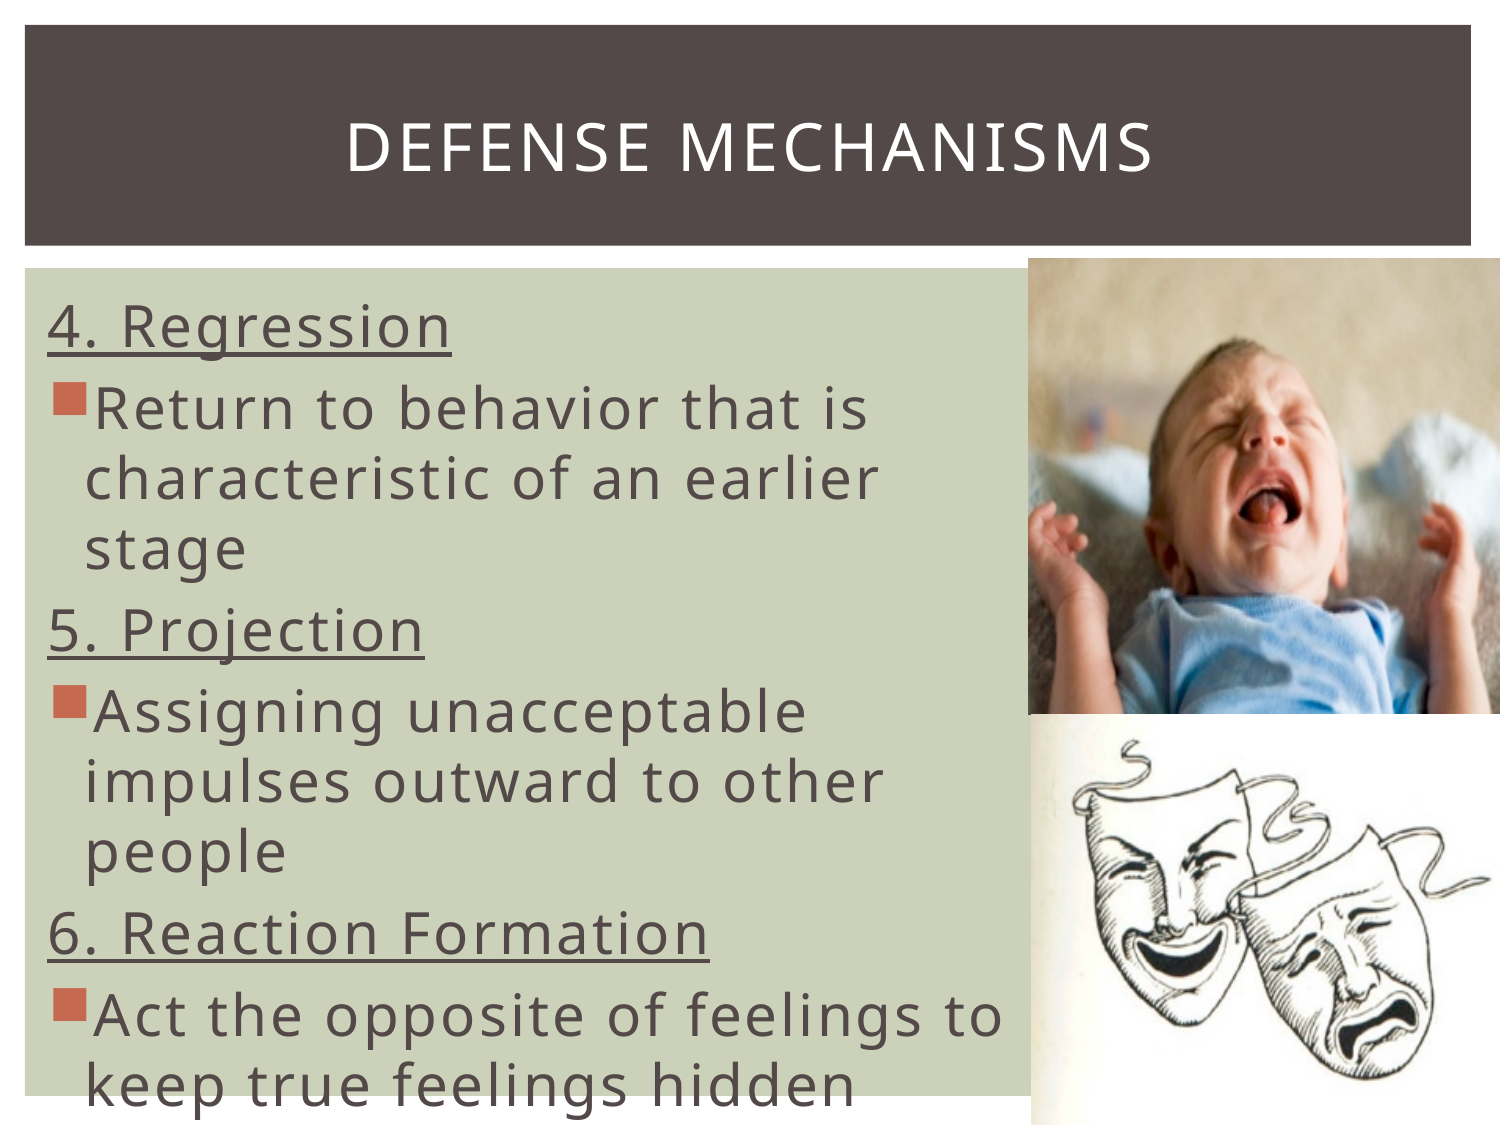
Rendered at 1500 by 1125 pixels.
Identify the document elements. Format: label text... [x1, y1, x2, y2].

picture [1028, 257, 1500, 1125]
title Defense mechanisms [62, 58, 1438, 232]
list 4. Regression Return to behavior that is characteristic of an earlier stage 5. Projection Assigning unacceptable impulses outward to other people 6. Reaction Formation Act the opposite of feelings to keep true feelings hidden [24, 281, 1026, 1125]
